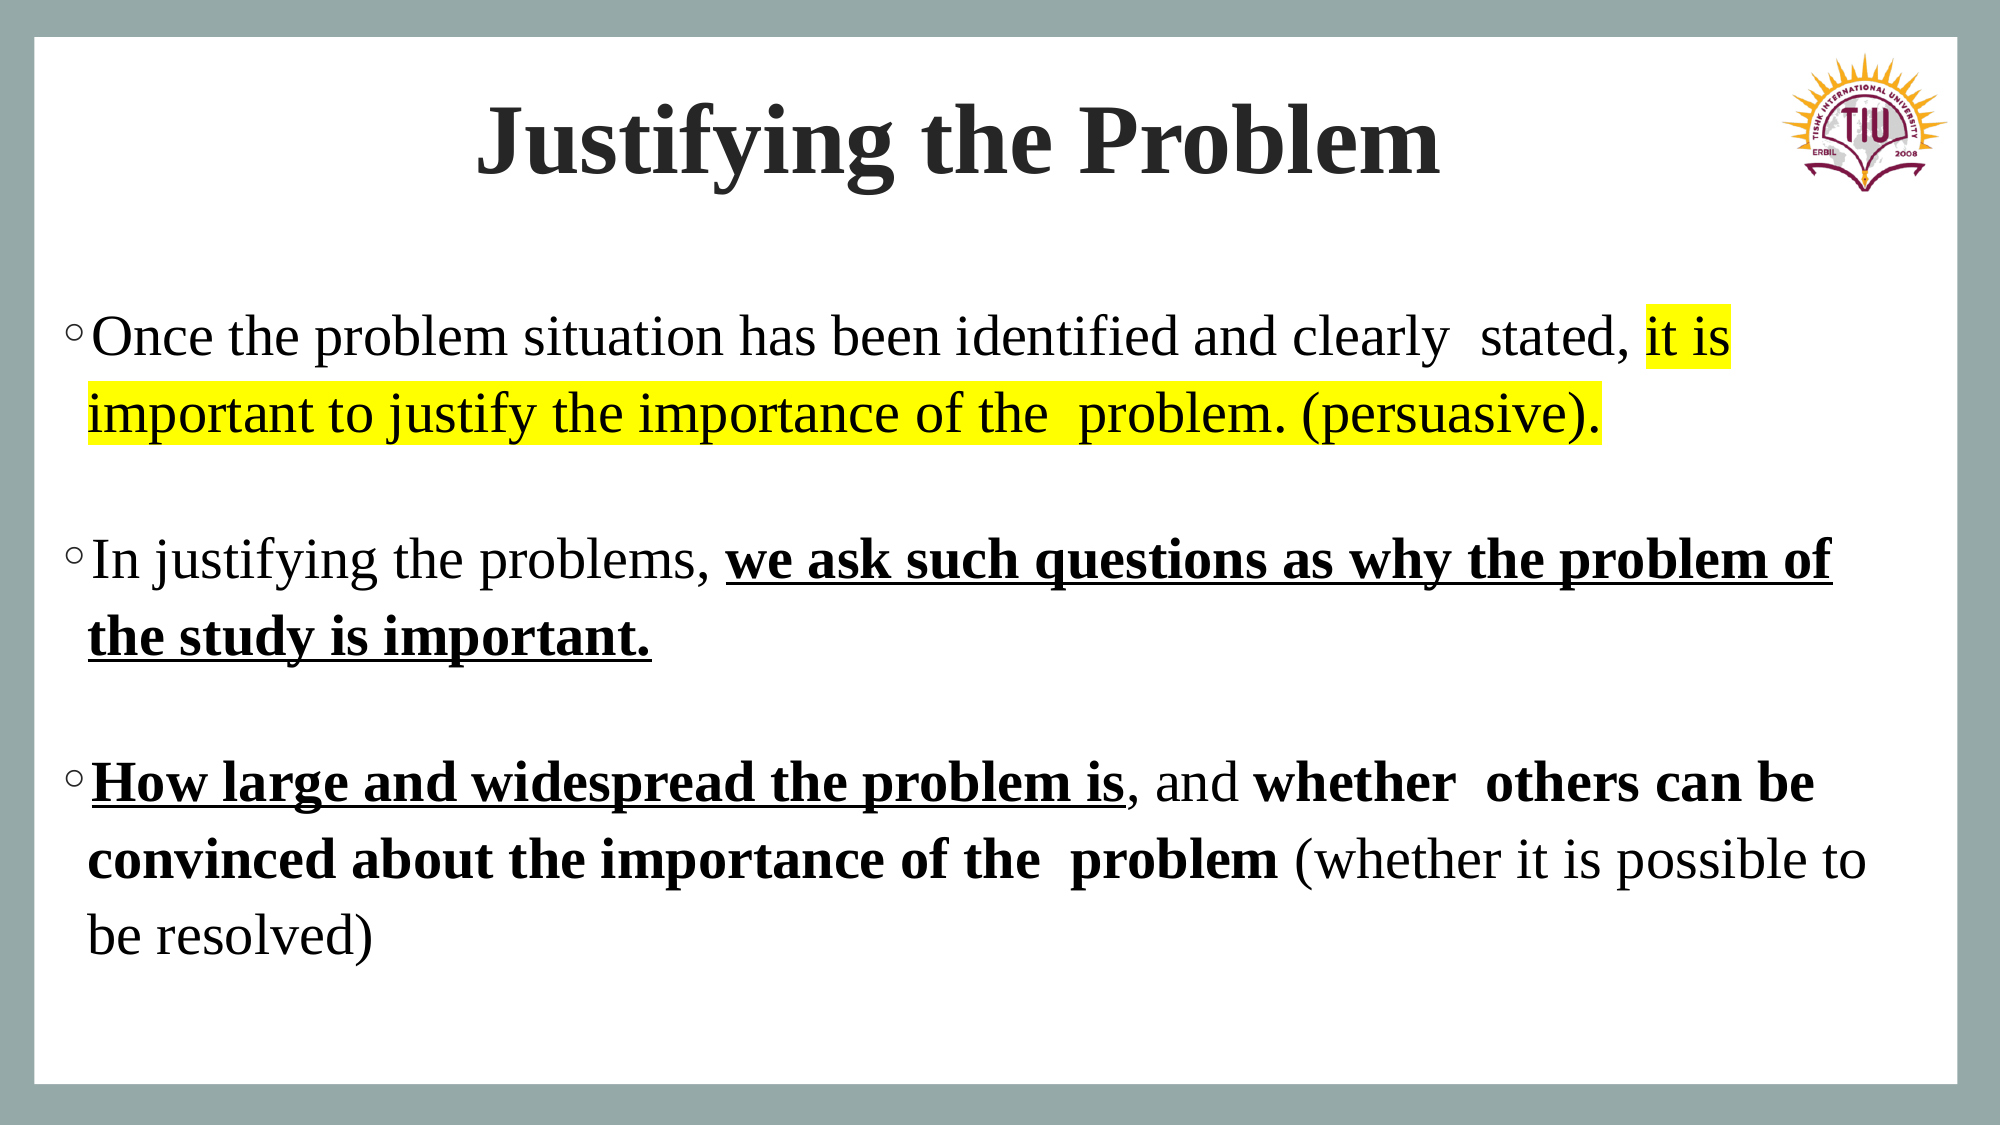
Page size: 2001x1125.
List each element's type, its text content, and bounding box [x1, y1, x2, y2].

text_box [0, 0, 2000, 1125]
title Justifying the Problem [155, 75, 1762, 206]
list Once the problem situation has been identified and clearly stated, it is important to justify the importance of the problem. (persuasive). In justifying the problems, we ask such questions as why the problem of the study is important. How large and widespread the problem is, and whether others can be convinced about the importance of the problem (whether it is possible to be resolved) [42, 282, 1925, 842]
picture [1778, 37, 1951, 206]
text_box [34, 37, 1958, 1085]
